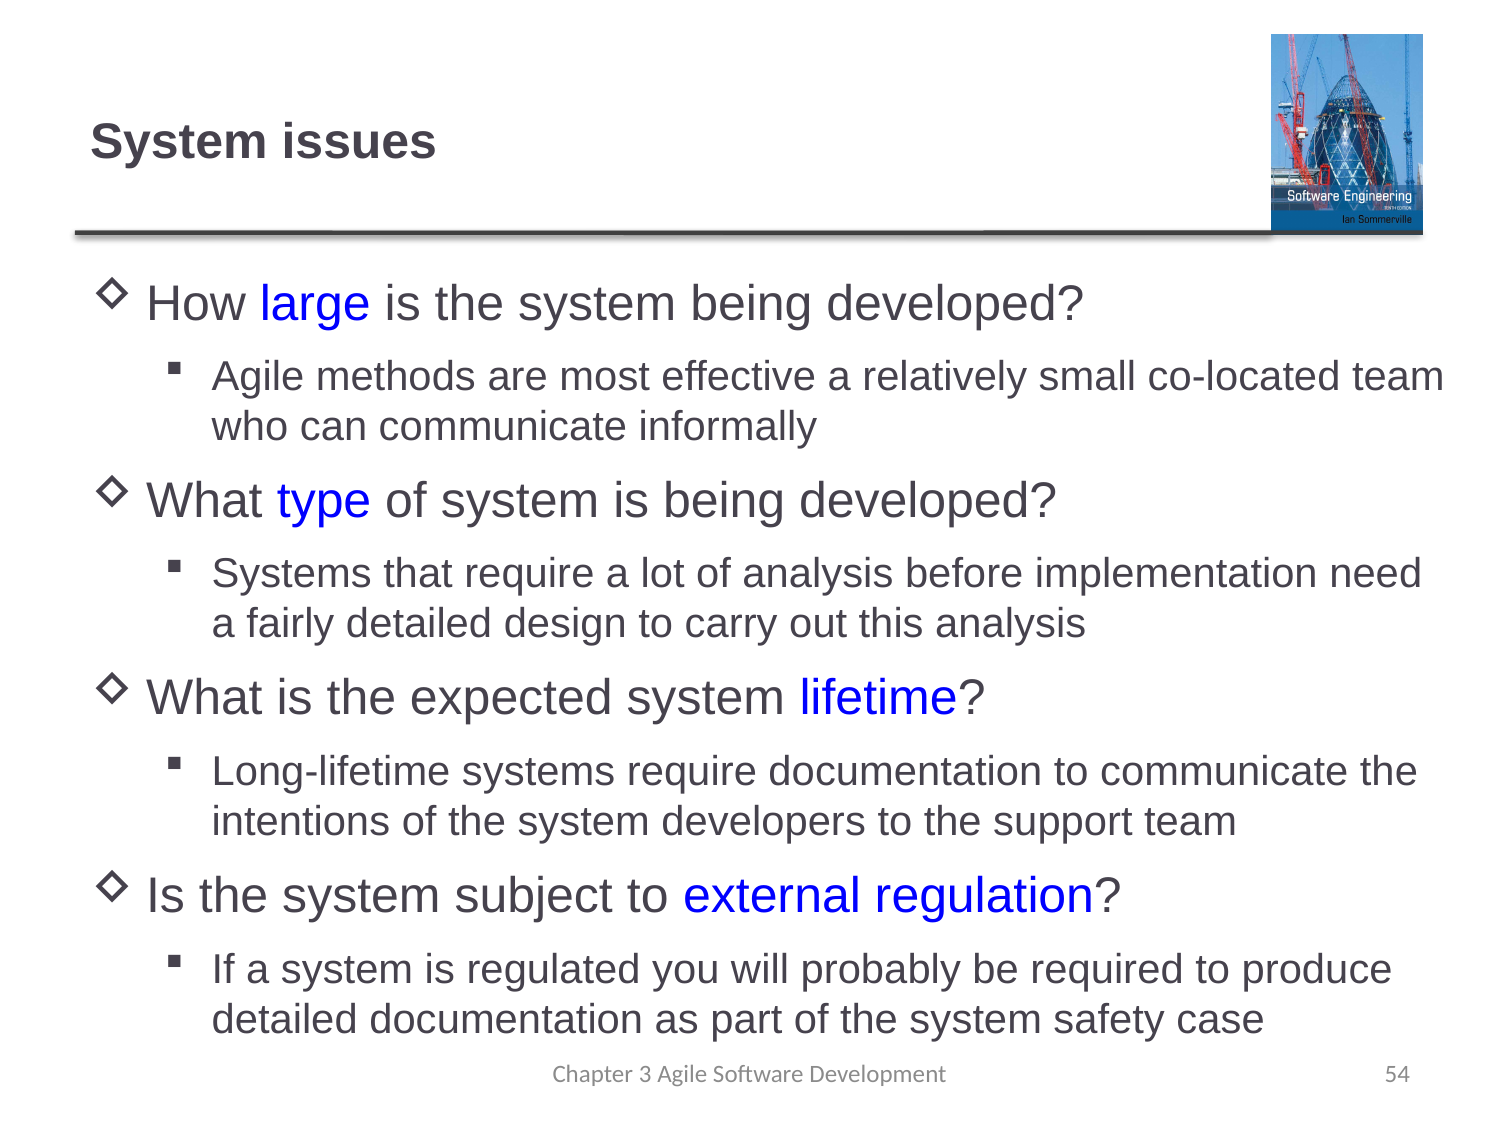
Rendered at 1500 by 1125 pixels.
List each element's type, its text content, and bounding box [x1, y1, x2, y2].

title System issues [74, 44, 1272, 233]
picture [1271, 34, 1423, 230]
slide_number 54 [1074, 1042, 1425, 1103]
footer Chapter 3 Agile Software Development [512, 1042, 988, 1103]
list How large is the system being developed? Agile methods are most effective a relatively small co-located team who can communicate informally What type of system is being developed? Systems that require a lot of analysis before implementation need a fairly detailed design to carry out this analysis What is the expected system lifetime? Long-lifetime systems require documentation to communicate the intentions of the system developers to the support team Is the system subject to external regulation? If a system is regulated you will probably be required to produce detailed documentation as part of the system safety case [75, 262, 1465, 1005]
